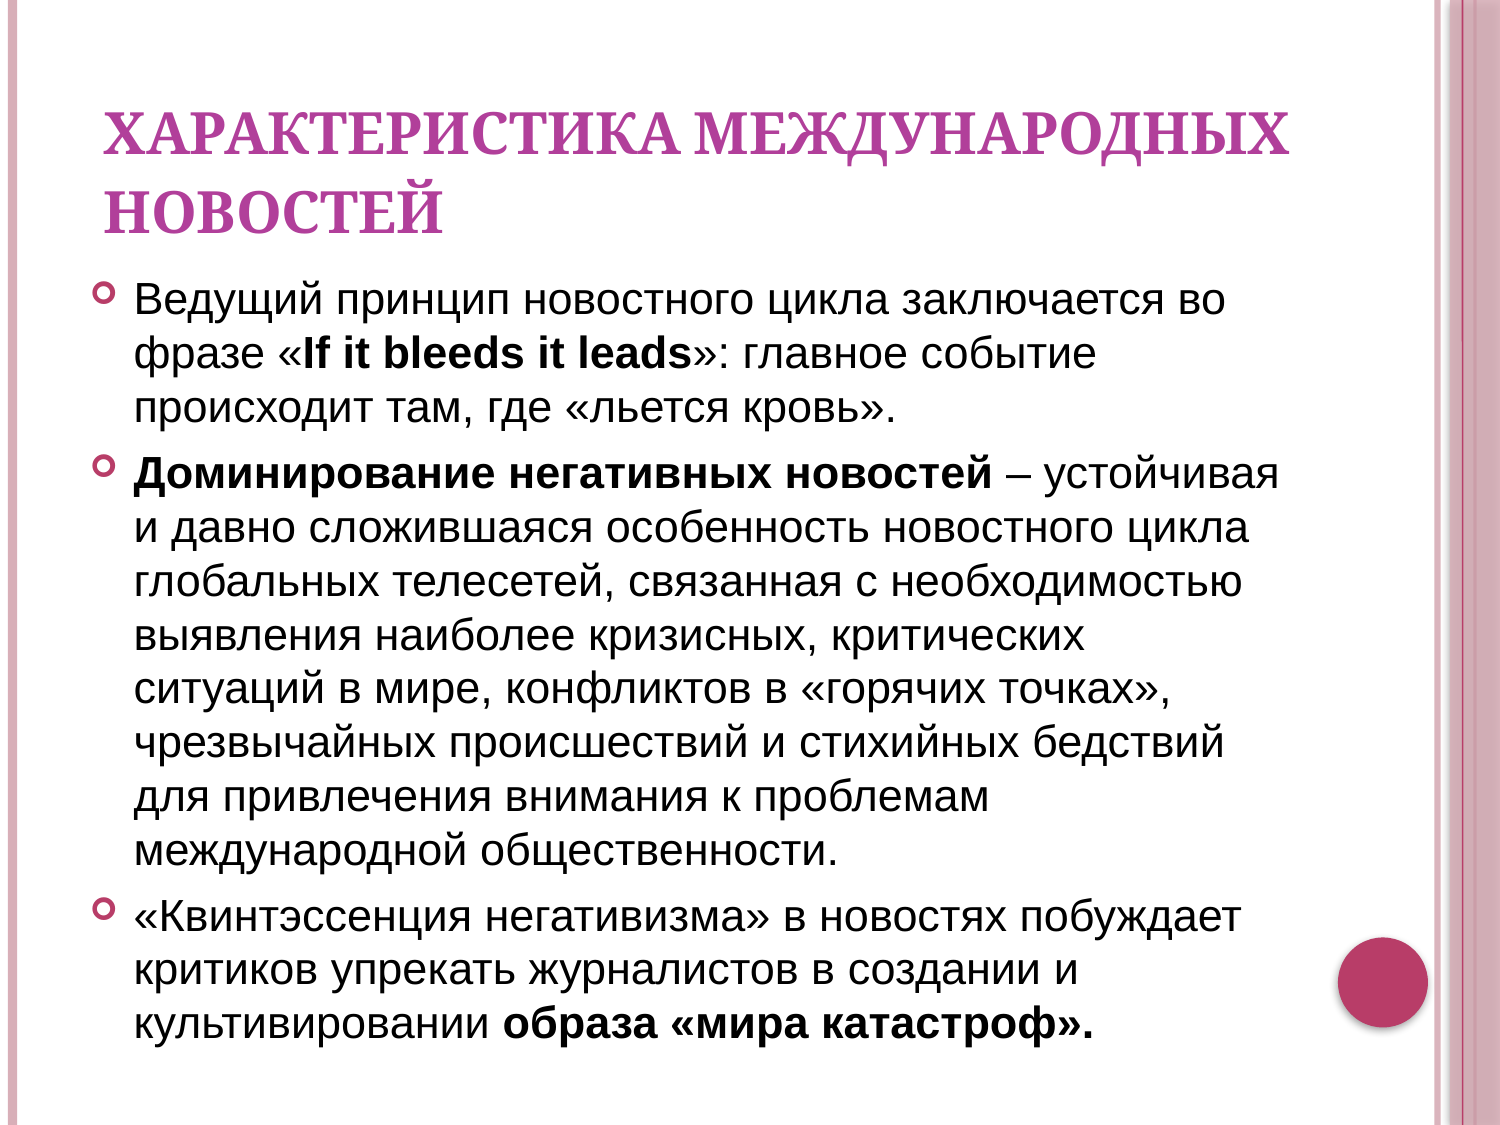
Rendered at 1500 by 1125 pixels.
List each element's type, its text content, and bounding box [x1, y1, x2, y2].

list Ведущий принцип новостного цикла заключается во фразе «If it bleeds it leads»: главное событие происходит там, где «льется кровь». Доминирование негативных новостей – устойчивая и давно сложившаяся особенность новостного цикла глобальных телесетей, связанная с необходимостью выявления наиболее кризисных, критических ситуаций в мире, конфликтов в «горячих точках», чрезвычайных происшествий и стихийных бедствий для привлечения внимания к проблемам международной общественности. «Квинтэссенция негативизма» в новостях побуждает критиков упрекать журналистов в создании и культивировании образа «мира катастроф». [75, 262, 1300, 1062]
title ХАРАКТЕРИСТИКА МЕЖДУНАРОДНЫХ НОВОСТЕЙ [88, 66, 1314, 254]
